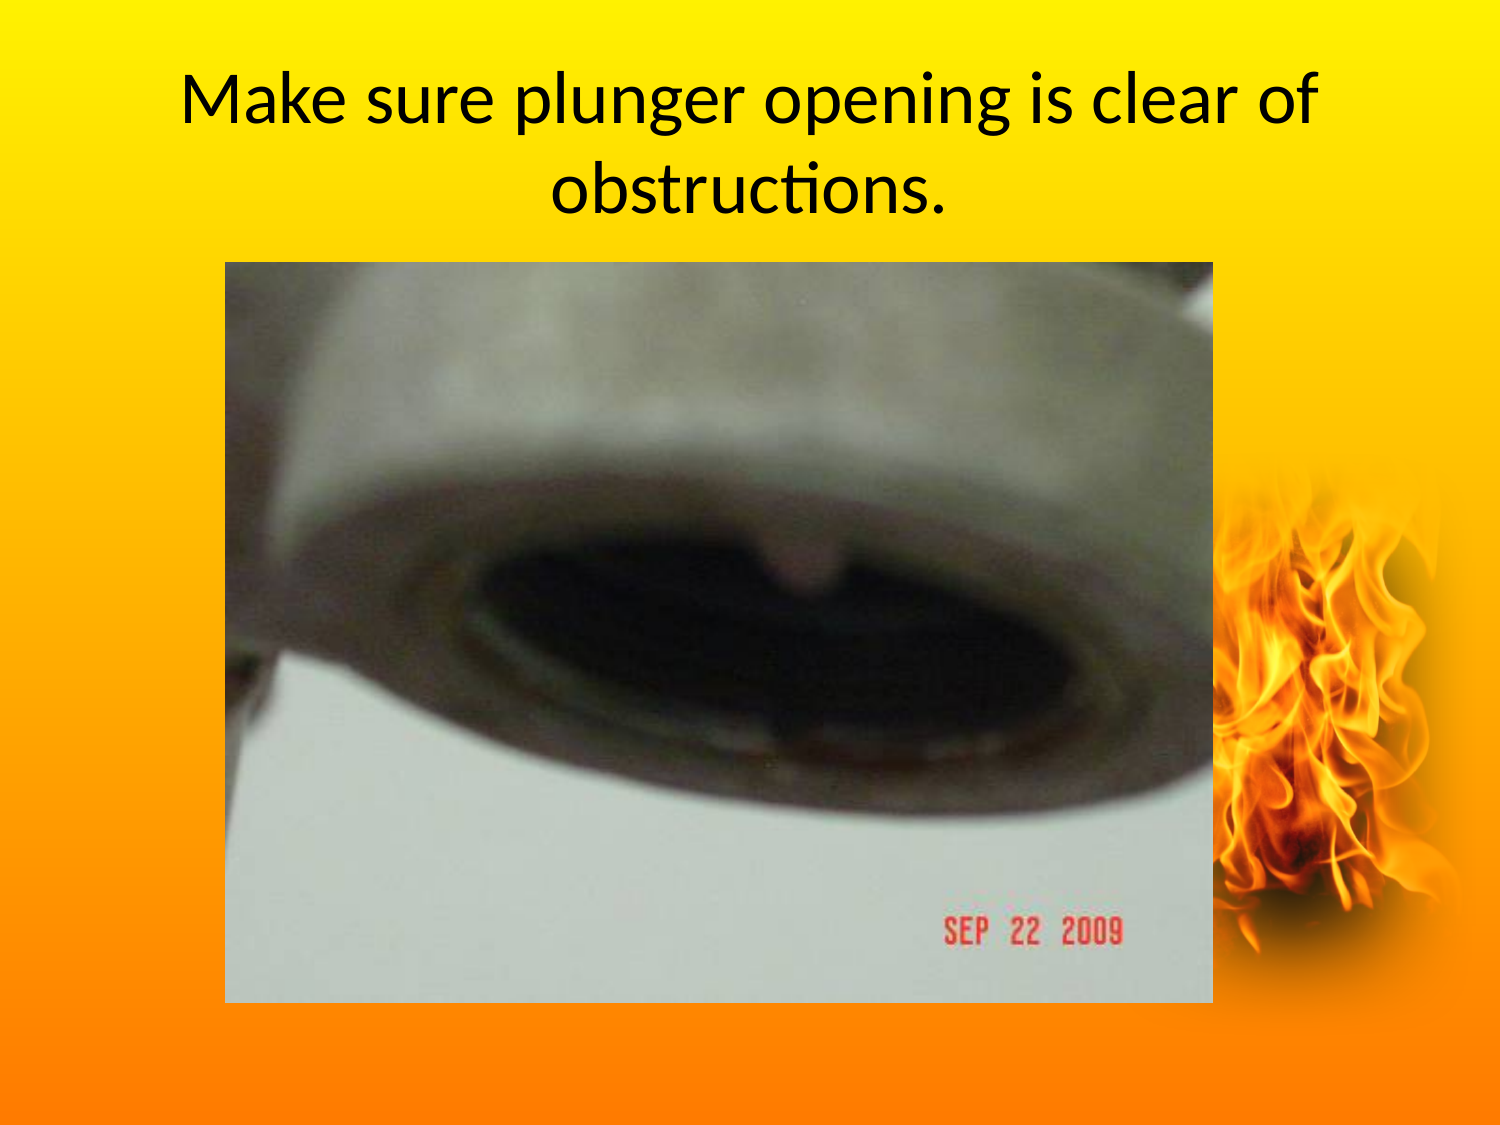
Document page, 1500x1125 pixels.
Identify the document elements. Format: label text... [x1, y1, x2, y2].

picture [224, 262, 1213, 1004]
title Make sure plunger opening is clear of obstructions. [74, 44, 1426, 233]
picture [1287, 645, 1296, 843]
